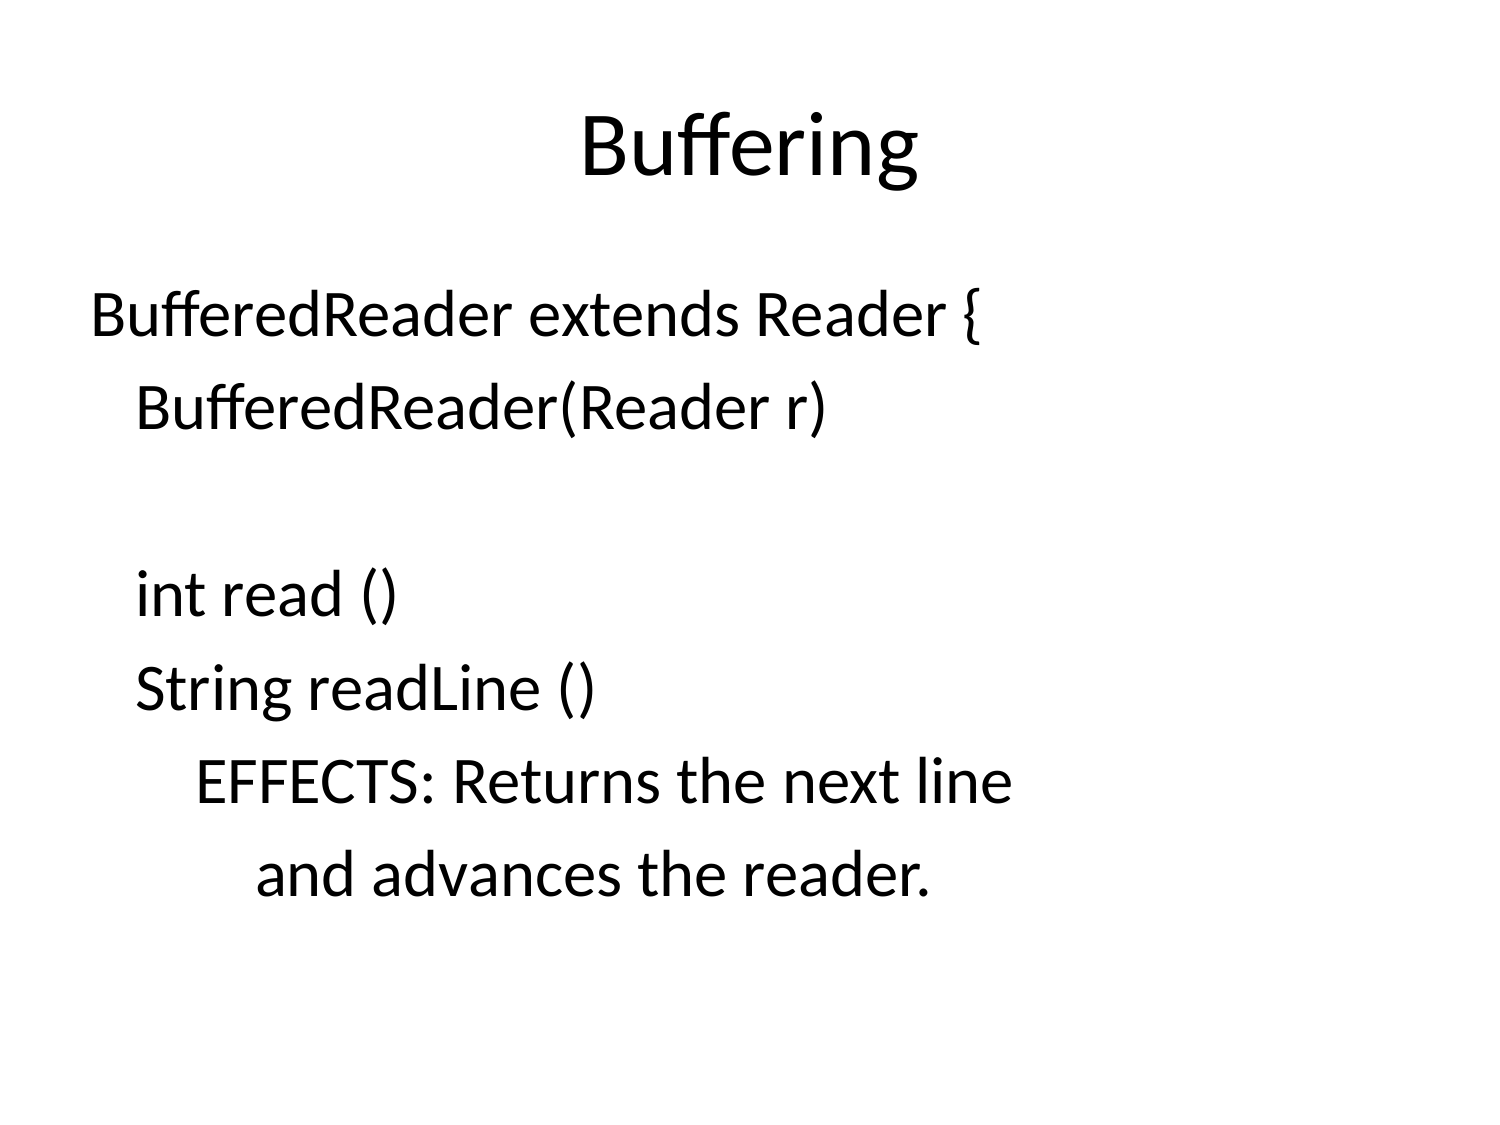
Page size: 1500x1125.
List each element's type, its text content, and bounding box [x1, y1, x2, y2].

title Buffering [75, 45, 1425, 233]
list BufferedReader extends Reader { BufferedReader(Reader r) int read () String readLine () EFFECTS: Returns the next line and advances the reader. [75, 262, 1425, 1005]
